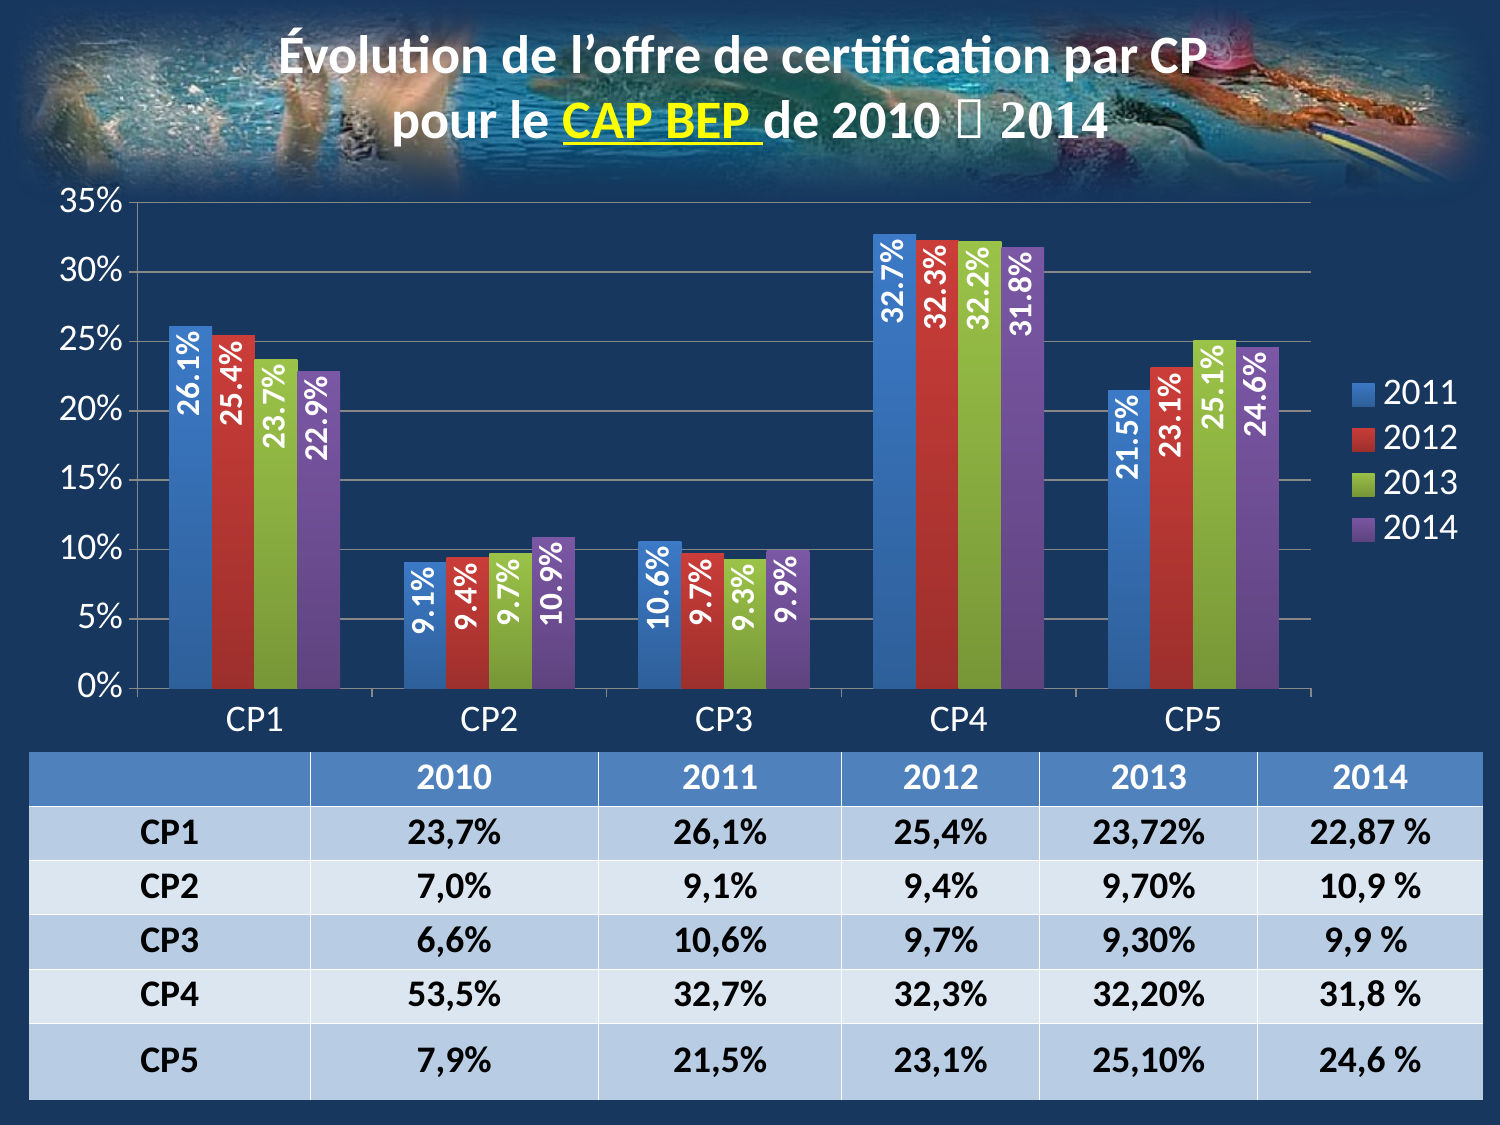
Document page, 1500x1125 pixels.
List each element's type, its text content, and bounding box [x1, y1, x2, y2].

table_header 2012 [842, 761, 1039, 806]
table_header 2014 [1258, 759, 1483, 806]
table_header 2011 [599, 761, 841, 806]
table_header [29, 759, 310, 806]
table_cell 7,9% [311, 1024, 598, 1100]
table_cell 32,7% [599, 970, 841, 1023]
table_cell 32,3% [842, 970, 1039, 1023]
table_cell 25,4% [842, 807, 1039, 860]
title Évolution de l’offre de certification par CP pour le CAP BEP de 2010  2014 [0, 5, 1500, 164]
table_cell 23,7% [311, 807, 598, 860]
table_cell 25,10% [1040, 1024, 1257, 1100]
table_header 2013 [1040, 761, 1257, 806]
table_cell 9,70% [1040, 861, 1257, 914]
table_cell 53,5% [311, 970, 598, 1023]
table_cell 10,9 % [1258, 861, 1483, 914]
table_cell 23,1% [842, 1024, 1039, 1100]
table_cell CP2 [29, 861, 310, 914]
table_cell 23,72% [1040, 807, 1257, 860]
table_cell 9,30% [1040, 915, 1257, 969]
table_cell 21,5% [599, 1024, 841, 1100]
table_cell 9,9 % [1258, 915, 1483, 969]
table_cell CP5 [29, 1024, 310, 1100]
table_cell 24,6 % [1258, 1024, 1483, 1100]
table_cell CP3 [29, 915, 310, 969]
table_cell 6,6% [311, 915, 598, 969]
table_cell 9,1% [599, 861, 841, 914]
table_cell 7,0% [311, 861, 598, 914]
table_cell 10,6% [599, 915, 841, 969]
table_cell 22,87 % [1258, 807, 1483, 860]
chart [29, 172, 1484, 753]
table_cell 26,1% [599, 807, 841, 860]
table_cell CP1 [29, 807, 310, 860]
table_cell CP4 [29, 970, 310, 1023]
table_cell 31,8 % [1258, 970, 1483, 1023]
table_cell 9,4% [842, 861, 1039, 914]
table_cell 32,20% [1040, 970, 1257, 1023]
table_cell 9,7% [842, 915, 1039, 969]
table_header 2010 [311, 761, 598, 806]
